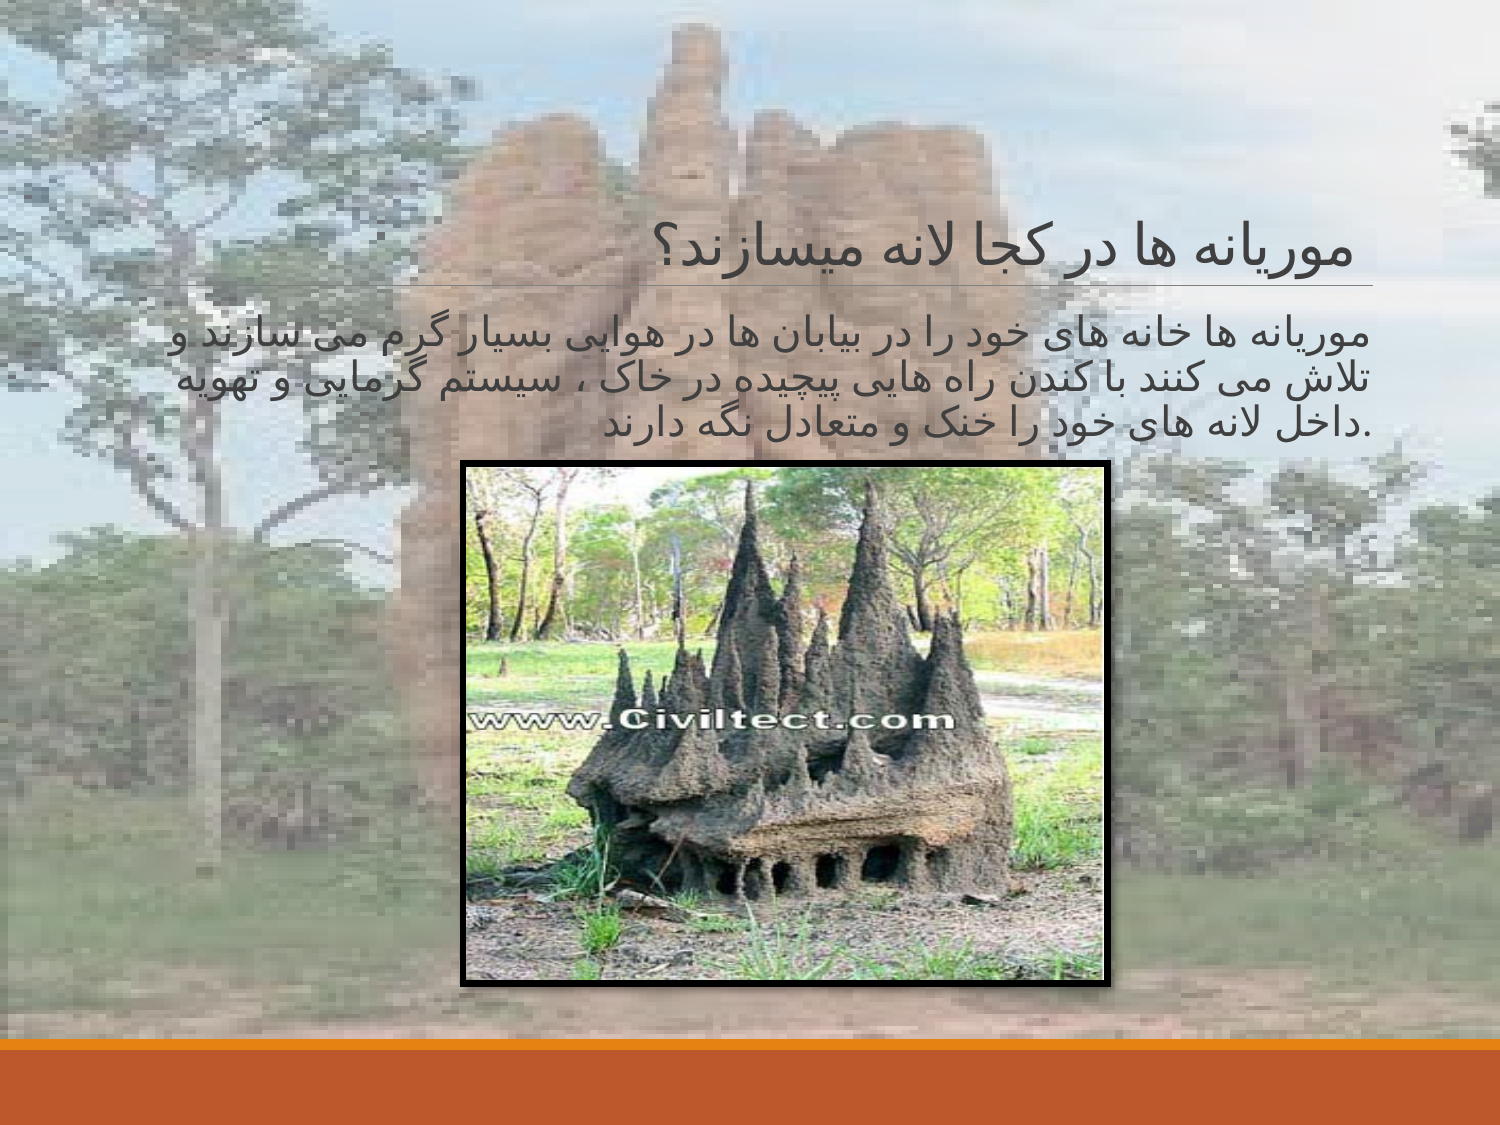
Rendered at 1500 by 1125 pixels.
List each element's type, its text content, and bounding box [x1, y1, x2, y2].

list موریانه ها خانه های خود را در بیابان ها در هوایی بسیار گرم می سازند و تلاش می کنند با کندن راه هایی پیچیده در خاک ، سیستم گرمایی و تهویه داخل لانه های خود را خنک و متعادل نگه دارند. [135, 302, 1373, 963]
title موریانه ها در کجا لانه میسازند؟ [135, 47, 1373, 285]
picture [465, 466, 1105, 981]
